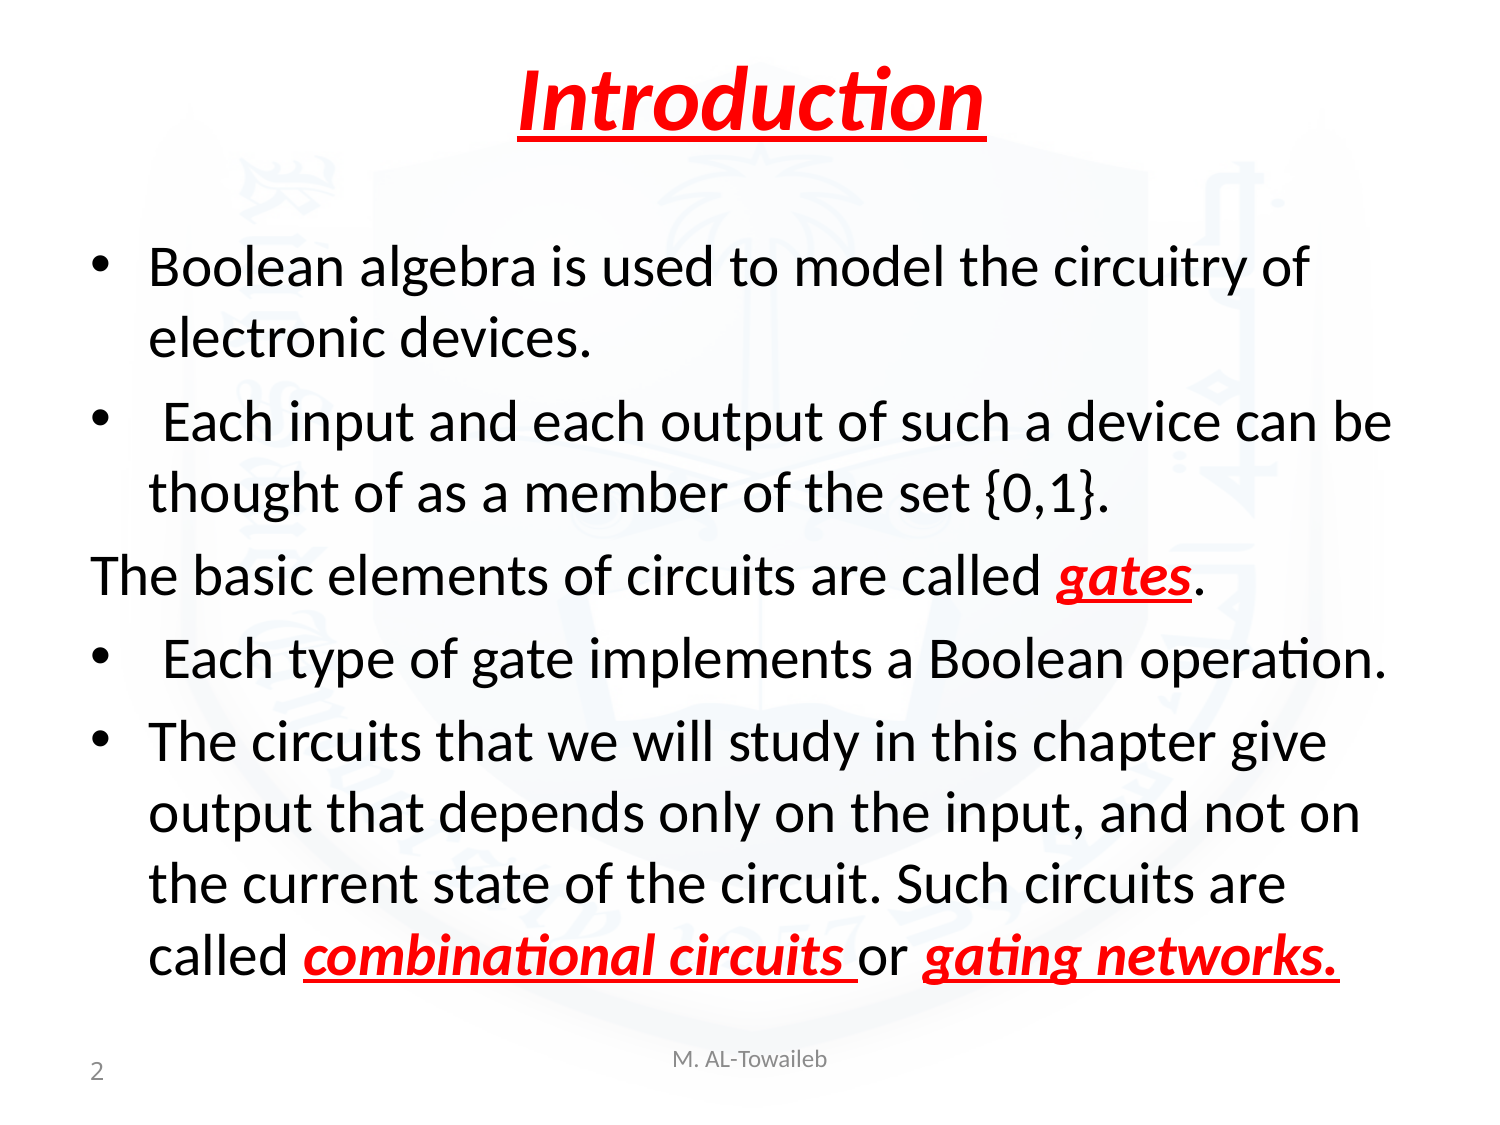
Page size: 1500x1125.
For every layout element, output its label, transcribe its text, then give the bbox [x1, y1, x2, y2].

title Introduction [76, 0, 1427, 188]
footer M. AL-Towaileb [512, 1042, 988, 1103]
list Boolean algebra is used to model the circuitry of electronic devices. Each input and each output of such a device can be thought of as a member of the set {0,1}. The basic elements of circuits are called gates. Each type of gate implements a Boolean operation. The circuits that we will study in this chapter give output that depends only on the input, and not on the current state of the circuit. Such circuits are called combinational circuits or gating networks. [75, 219, 1425, 1005]
slide_number 2 [75, 1042, 425, 1103]
